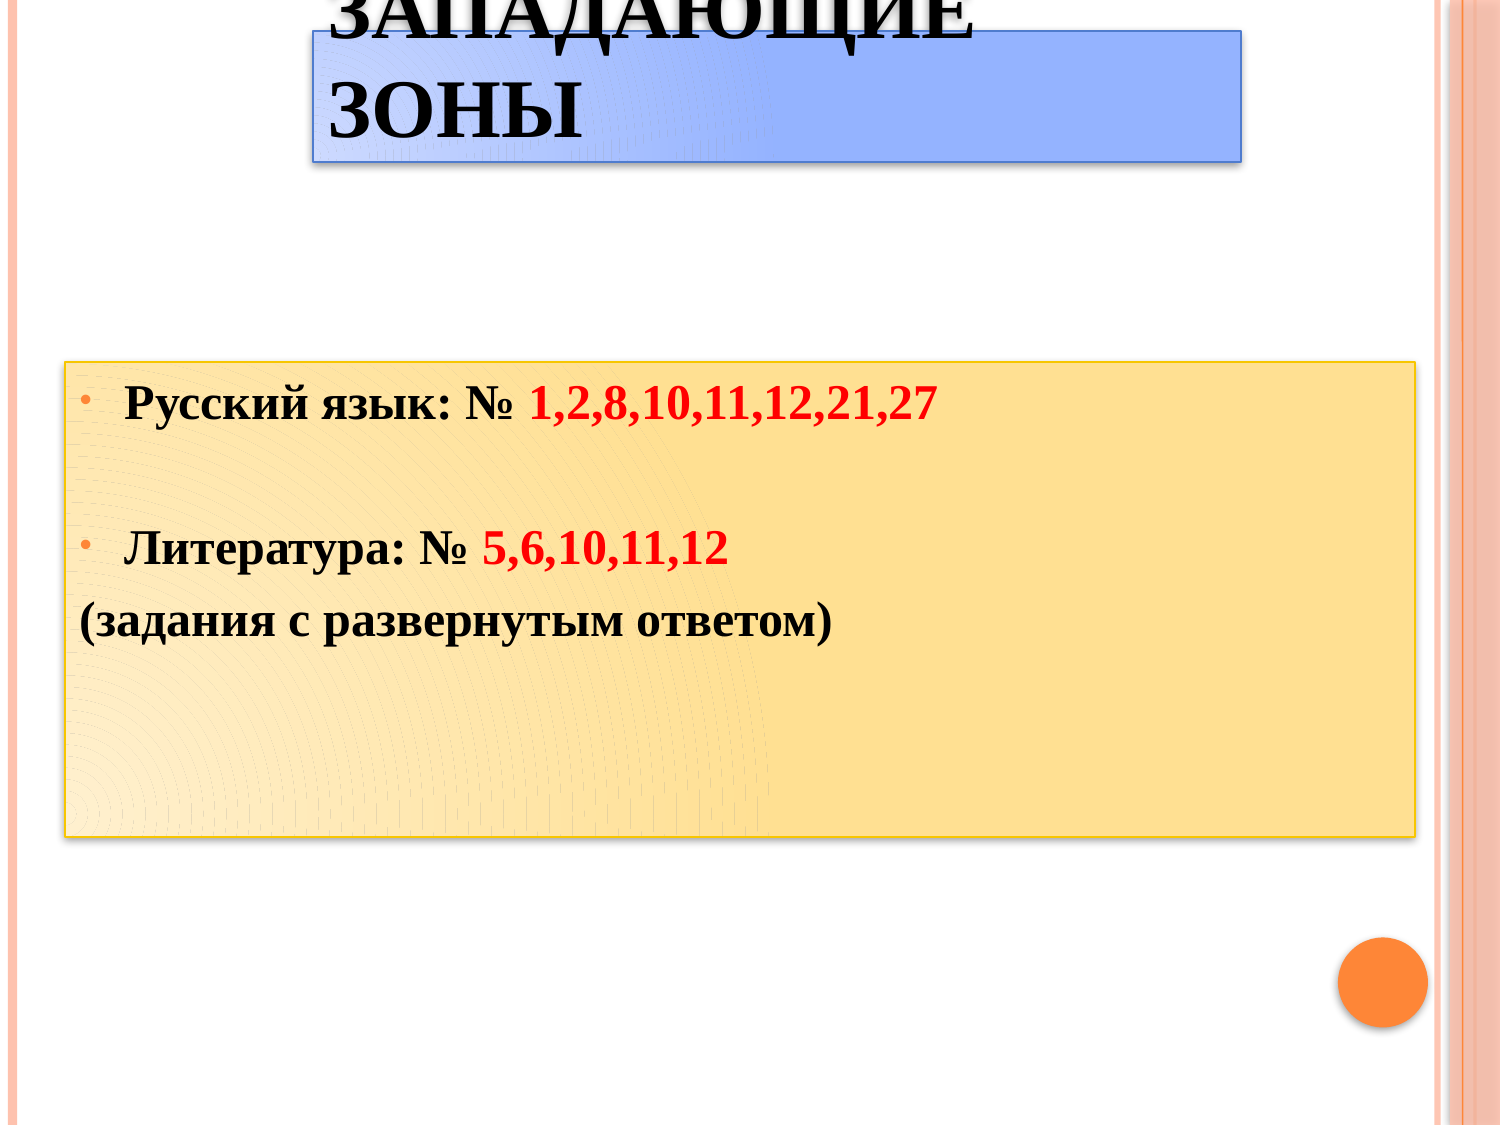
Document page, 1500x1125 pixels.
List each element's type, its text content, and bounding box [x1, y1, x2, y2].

list Русский язык: № 1,2,8,10,11,12,21,27 Литература: № 5,6,10,11,12 (задания с развернутым ответом) [64, 361, 1416, 838]
title Западающие зоны [312, 30, 1242, 163]
